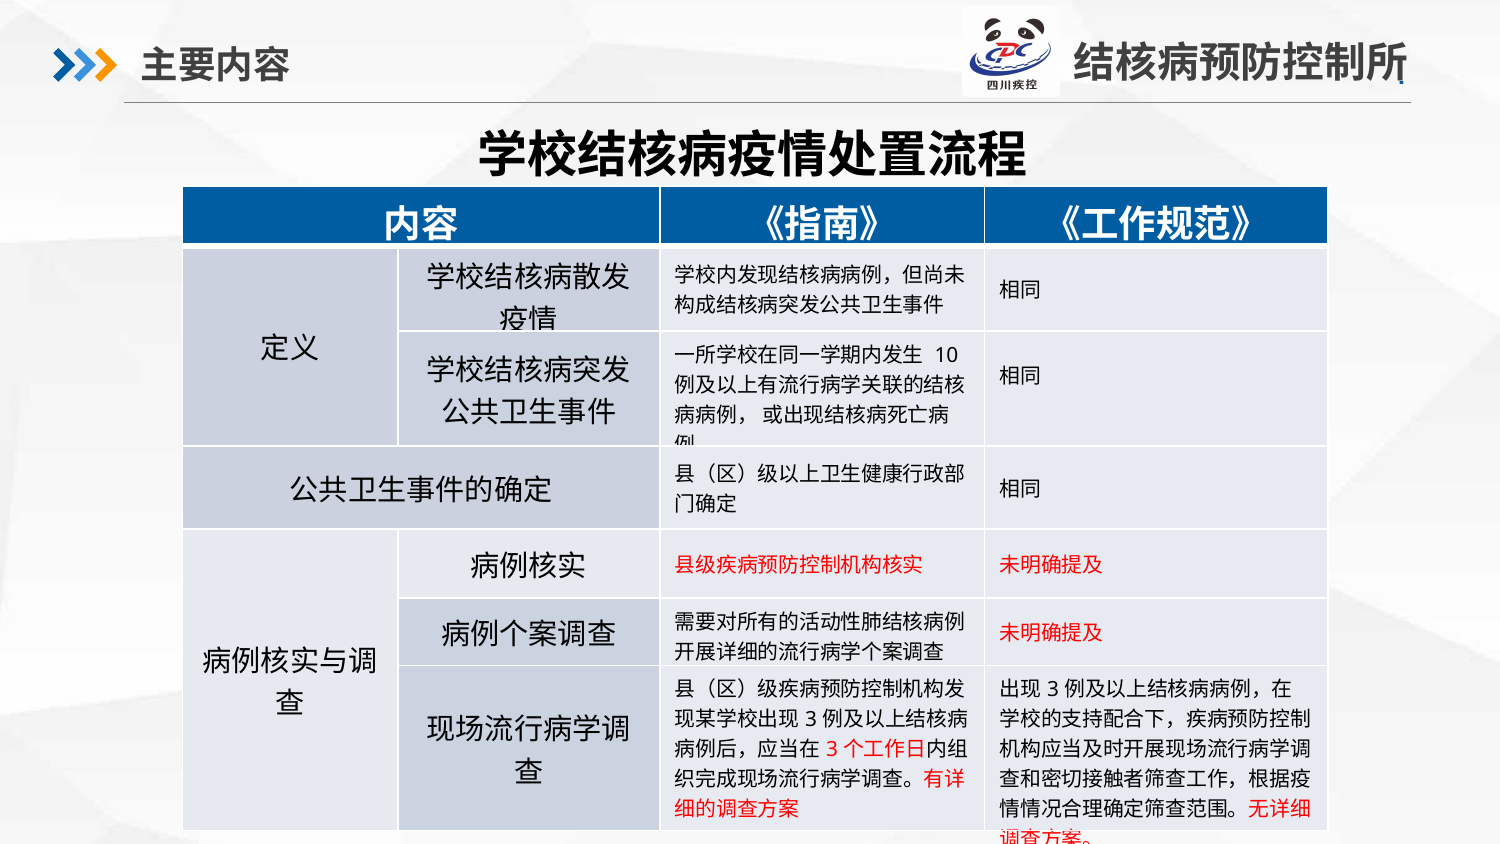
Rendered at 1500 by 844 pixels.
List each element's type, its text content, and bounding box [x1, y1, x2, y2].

table_header 《指南》 [661, 187, 984, 243]
table_cell 学校结核病散发疫情 [399, 249, 659, 330]
text_box 主要内容 [140, 32, 491, 95]
table_header 《工作规范》 [985, 187, 1327, 243]
table_cell 学校结核病突发公共卫生事件 [399, 332, 659, 445]
table_cell 需要对所有的活动性肺结核病例开展详细的流行病学个案调查 [661, 599, 984, 665]
table_cell 相同 [985, 447, 1327, 528]
table_cell 未明确提及 [985, 530, 1327, 597]
table_cell 公共卫生事件的确定 [183, 447, 659, 528]
table_cell 相同 [985, 332, 1327, 445]
text_box 学校结核病疫情处置流程 [88, 114, 1416, 235]
table_cell 县级疾病预防控制机构核实 [661, 530, 984, 597]
table_cell 病例个案调查 [399, 599, 659, 665]
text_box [961, 5, 1434, 97]
table_cell 一所学校在同一学期内发生 10 例及以上有流行病学关联的结核病病例， 或出现结核病死亡病例 [661, 332, 984, 445]
table_cell 病例核实与调查 [183, 530, 397, 830]
table_cell 县（区）级以上卫生健康行政部门确定 [661, 447, 984, 528]
table_cell 学校内发现结核病病例，但尚未构成结核病突发公共卫生事件 [661, 249, 984, 330]
table_cell 病例核实 [399, 530, 659, 597]
picture [0, 0, 1500, 844]
table_cell 未明确提及 [985, 599, 1327, 665]
table_cell 相同 [985, 249, 1327, 330]
table_header 内容 [183, 187, 659, 243]
table_cell 出现3例及以上结核病病例，在学校的支持配合下，疾病预防控制机构应当及时开展现场流行病学调查和密切接触者筛查工作，根据疫情情况合理确定筛查范围。无详细调查方案。 [985, 666, 1327, 830]
table_cell 现场流行病学调查 [399, 666, 659, 830]
table_cell 县（区）级疾病预防控制机构发现某学校出现3例及以上结核病病例后，应当在3个工作日内组织完成现场流行病学调查。有详细的调查方案 [661, 666, 984, 830]
table_cell 定义 [183, 249, 397, 445]
